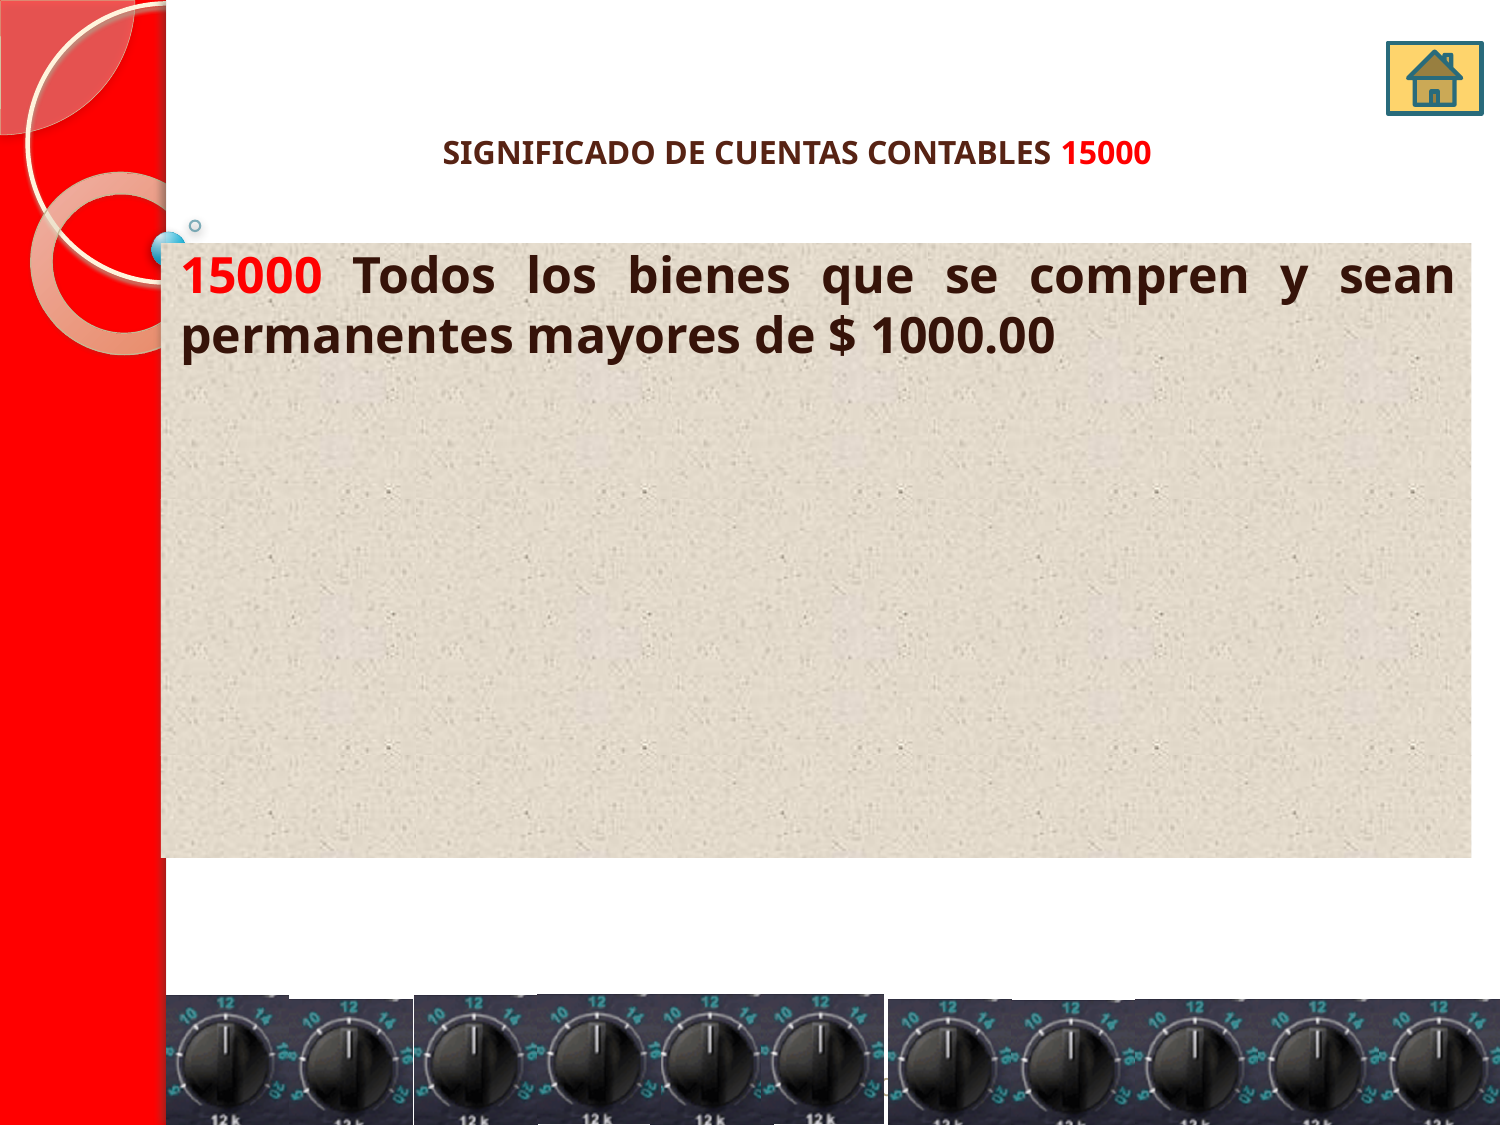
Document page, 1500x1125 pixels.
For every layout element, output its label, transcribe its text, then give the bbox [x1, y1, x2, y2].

text_box [1386, 41, 1484, 116]
picture [888, 999, 1500, 1125]
title SIGNIFICADO DE CUENTAS CONTABLES 15000 [159, 64, 1435, 179]
picture [414, 993, 885, 1125]
picture [165, 994, 413, 1125]
subtitle 15000 Todos los bienes que se compren y sean permanentes mayores de $ 1000.00 [160, 243, 1472, 858]
